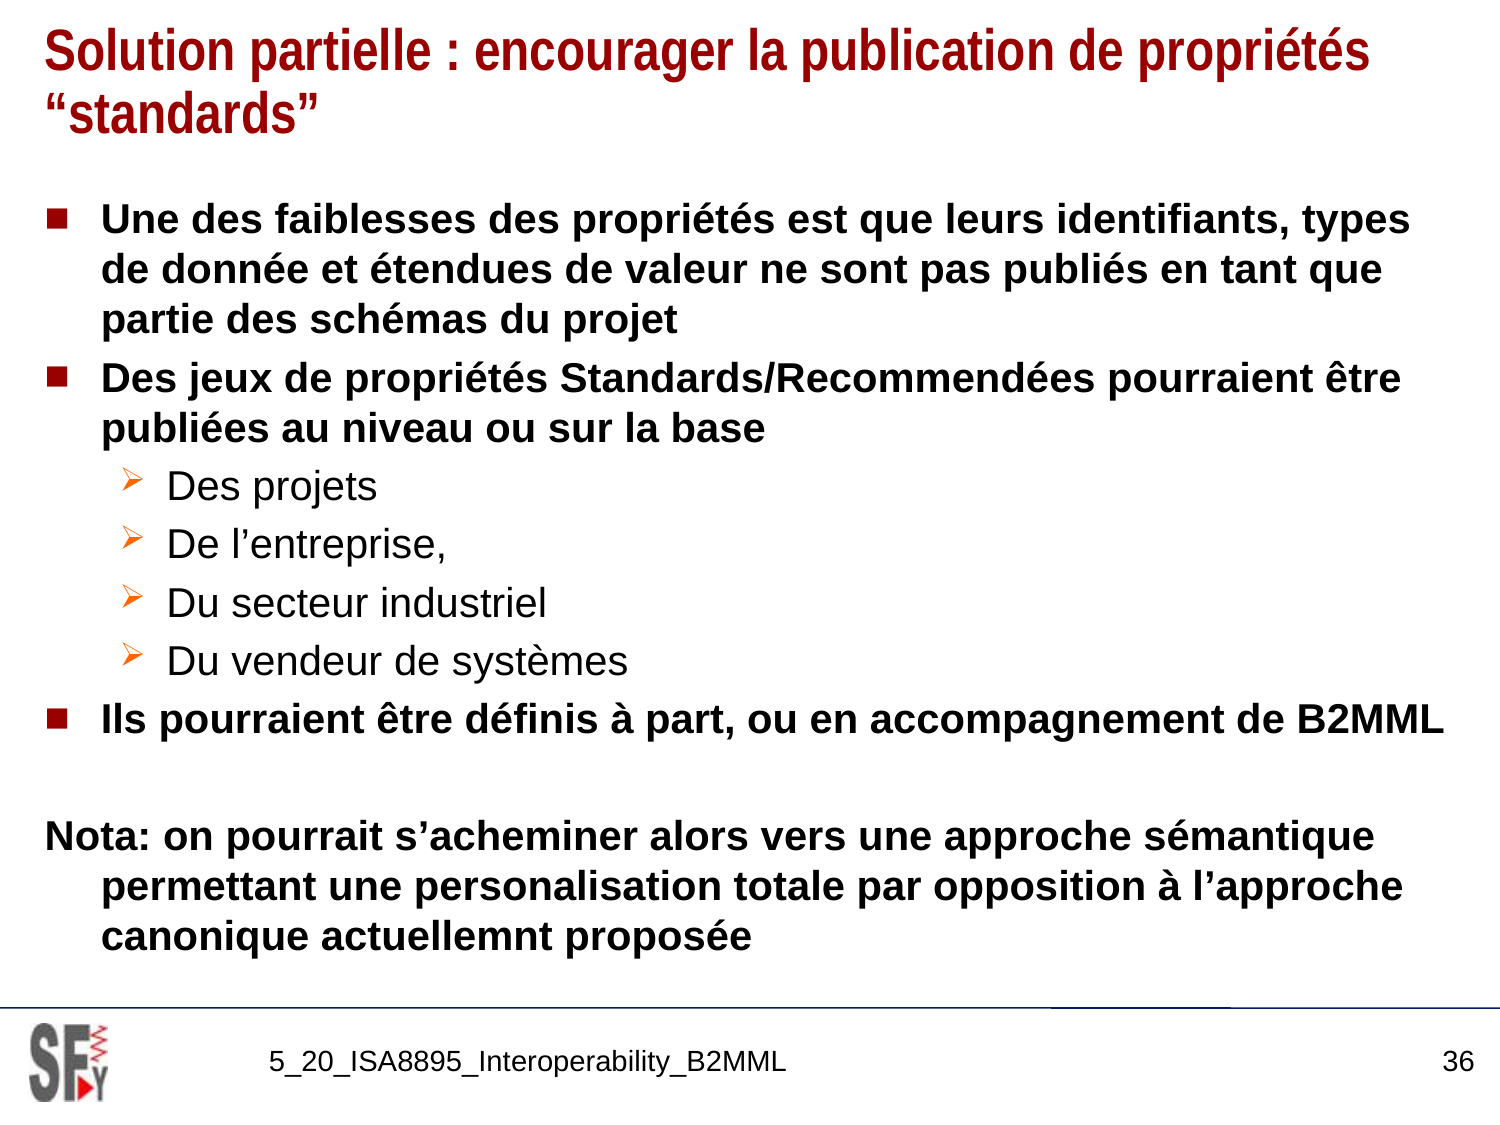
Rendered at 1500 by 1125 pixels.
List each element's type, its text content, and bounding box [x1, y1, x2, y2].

footer 5_20_ISA8895_Interoperability_B2MML [253, 1034, 1337, 1103]
title Solution partielle : encourager la publication de propriétés “standards” [29, 12, 1471, 138]
slide_number 36 [1352, 1034, 1491, 1103]
picture [29, 1023, 108, 1102]
list Une des faiblesses des propriétés est que leurs identifiants, types de donnée et étendues de valeur ne sont pas publiés en tant que partie des schémas du projet Des jeux de propriétés Standards/Recommendées pourraient être publiées au niveau ou sur la base Des projets De l’entreprise, Du secteur industriel Du vendeur de systèmes Ils pourraient être définis à part, ou en accompagnement de B2MML Nota: on pourrait s’acheminer alors vers une approche sémantique permettant une personalisation totale par opposition à l’approche canonique actuellemnt proposée [29, 184, 1471, 988]
